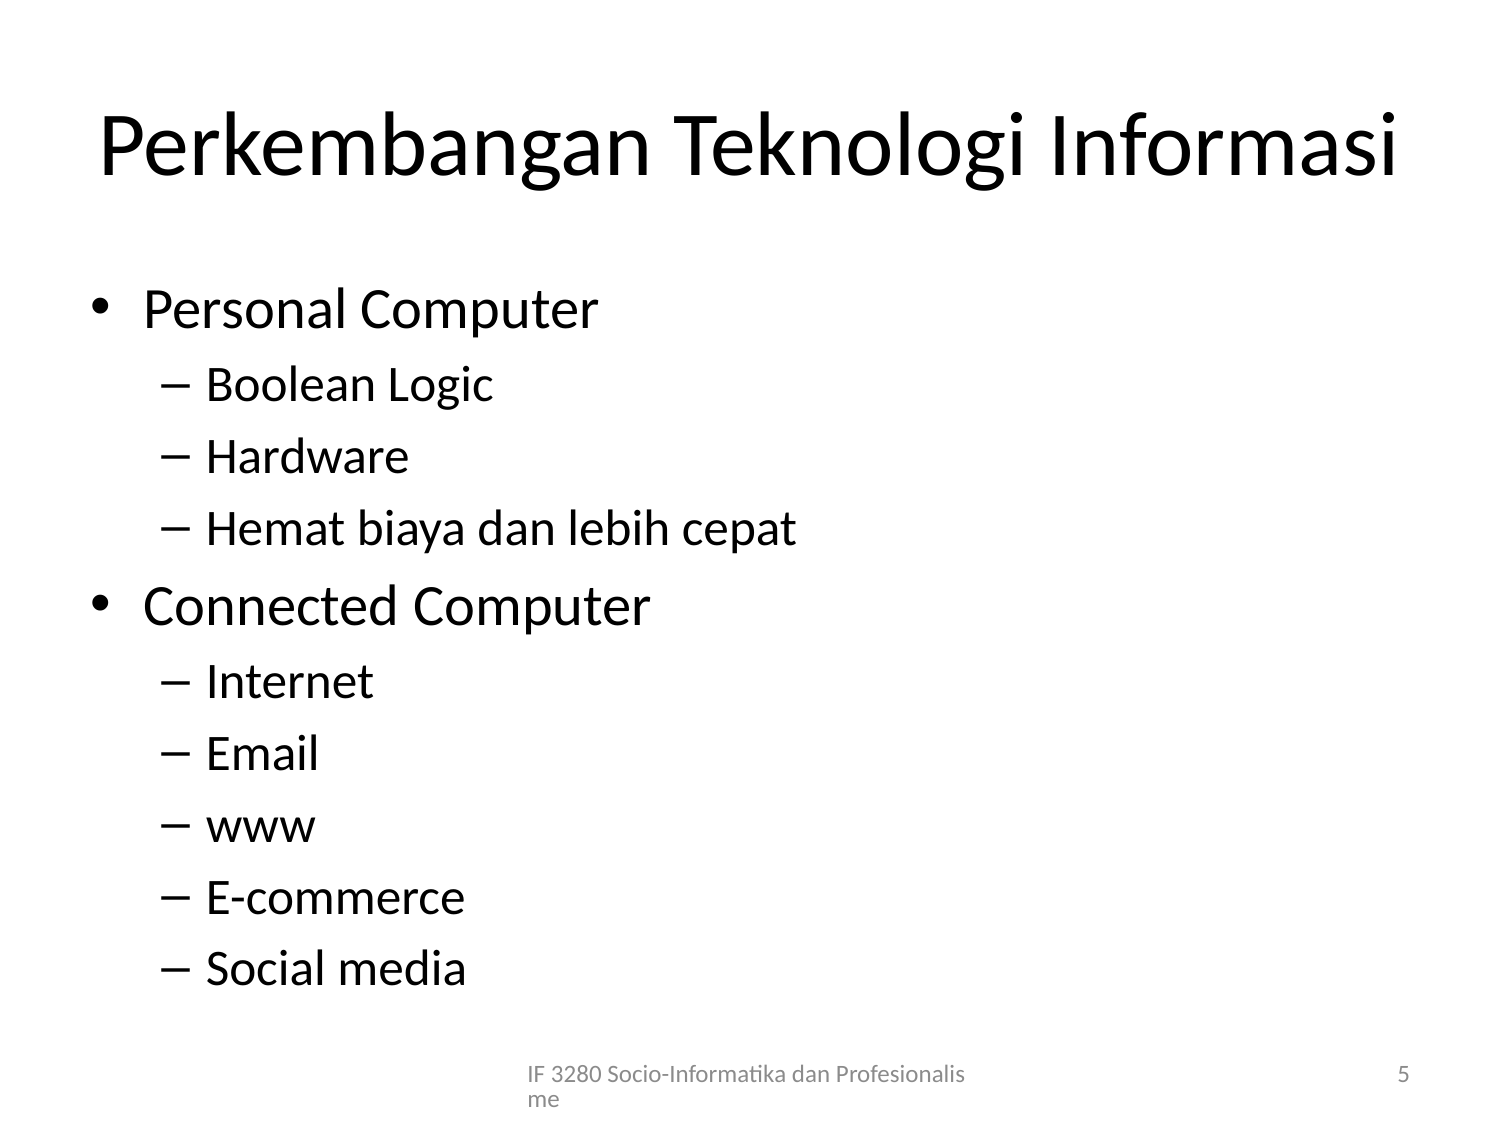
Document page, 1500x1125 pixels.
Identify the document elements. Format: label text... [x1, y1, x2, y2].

list Personal Computer Boolean Logic Hardware Hemat biaya dan lebih cepat Connected Computer Internet Email www E-commerce Social media [75, 262, 1425, 1005]
footer IF 3280 Socio-Informatika dan Profesionalisme [512, 1042, 988, 1103]
slide_number 5 [1074, 1042, 1425, 1103]
title Perkembangan Teknologi Informasi [75, 45, 1425, 233]
